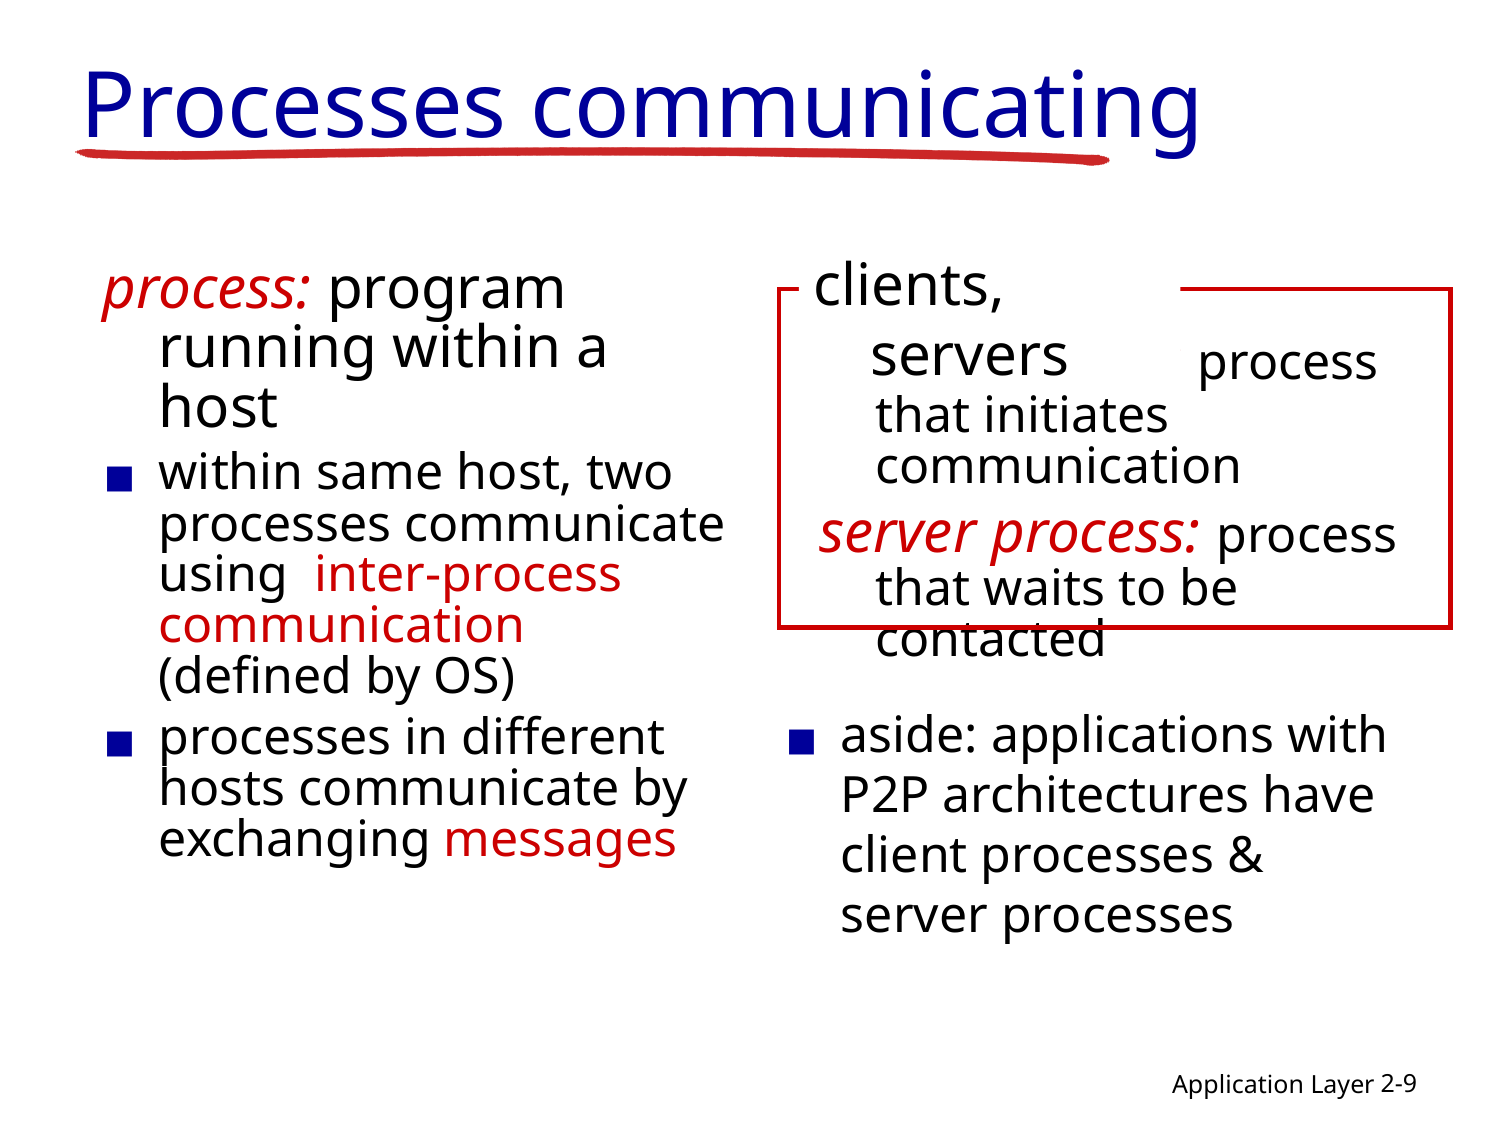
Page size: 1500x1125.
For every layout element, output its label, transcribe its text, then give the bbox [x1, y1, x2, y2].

picture [71, 141, 1122, 171]
title Processes communicating [65, 30, 1341, 173]
list process: program running within a host within same host, two processes communicate using inter-process communication (defined by OS) processes in different hosts communicate by exchanging messages [87, 253, 742, 1016]
text_box clients, servers [798, 240, 1181, 395]
text_box aside: applications with P2P architectures have client processes & server processes [769, 695, 1424, 998]
footer Application Layer [914, 1060, 1390, 1108]
list client process: process that initiates communication server process: process that waits to be contacted [804, 628, 1430, 659]
slide_number 2-‹#› [1365, 1060, 1477, 1106]
text_box [779, 289, 1451, 628]
